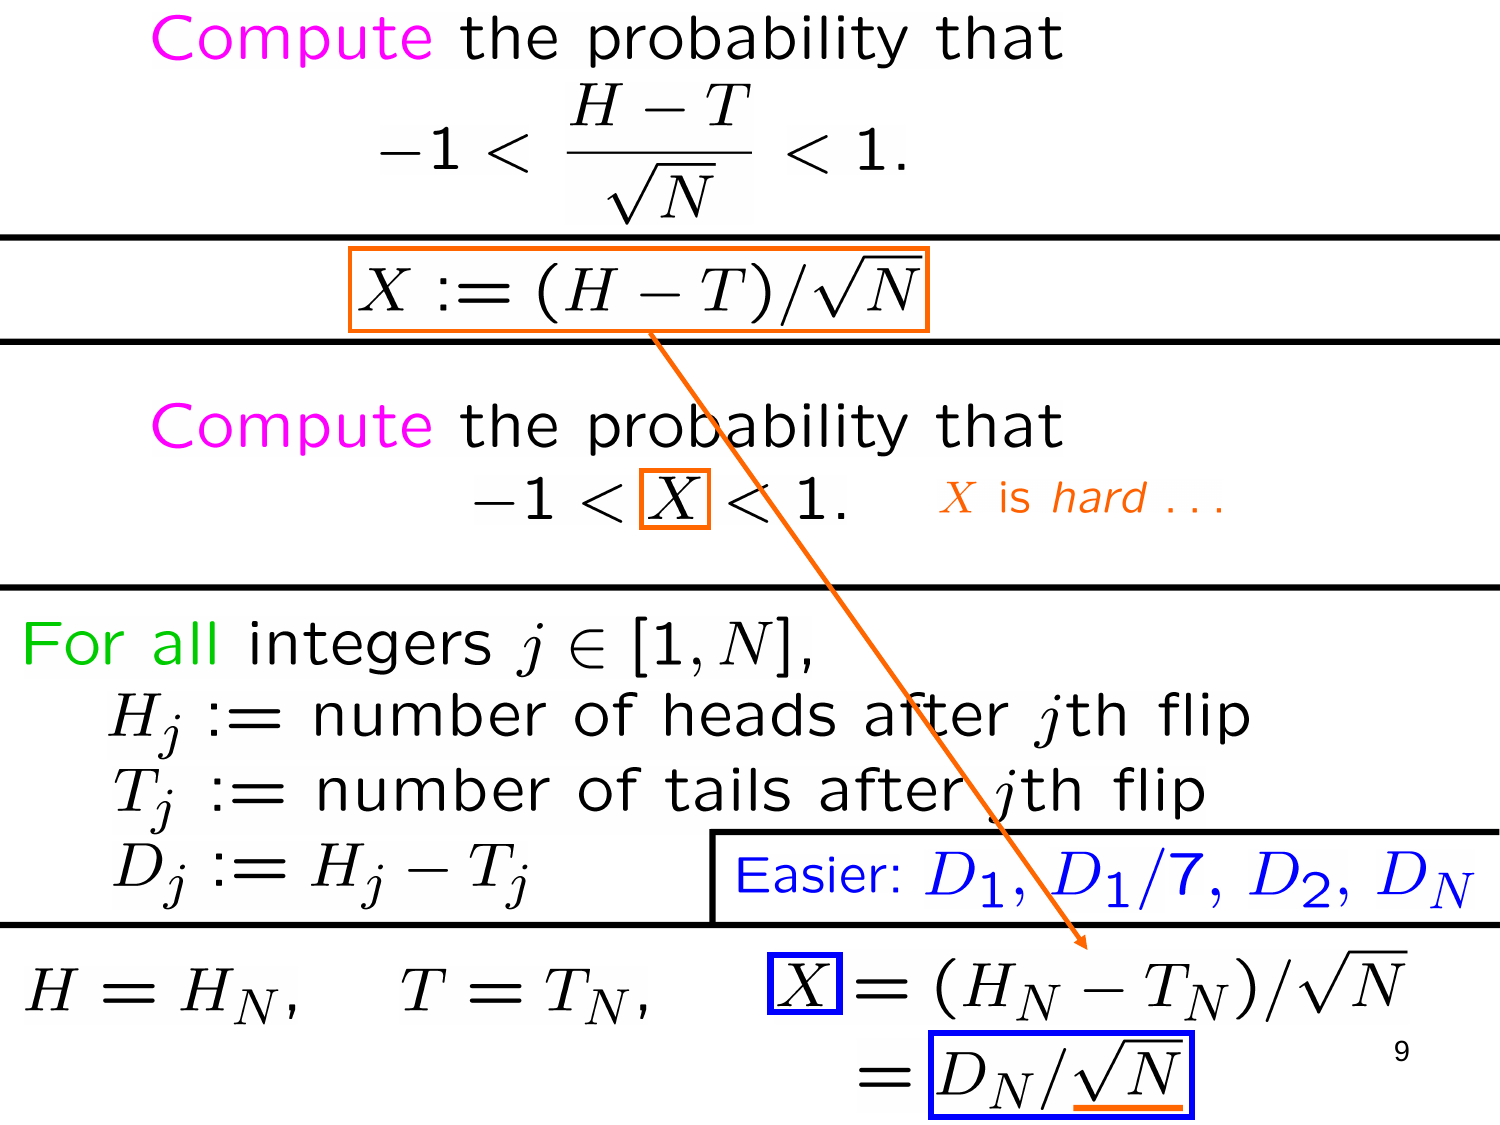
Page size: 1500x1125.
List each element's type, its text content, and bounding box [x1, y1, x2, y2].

picture [355, 254, 926, 330]
picture [112, 840, 528, 910]
picture [112, 765, 1206, 835]
picture [1211, 887, 1222, 910]
picture [737, 854, 900, 893]
picture [107, 690, 1251, 760]
picture [152, 400, 1063, 457]
picture [1169, 851, 1204, 896]
picture [1375, 849, 1476, 910]
picture [24, 965, 298, 1026]
picture [774, 949, 1410, 1025]
picture [379, 125, 530, 176]
text_box [349, 248, 928, 332]
picture [1049, 847, 1165, 913]
picture [924, 849, 1025, 910]
picture [1248, 849, 1349, 910]
picture [474, 475, 847, 526]
picture [857, 1038, 1183, 1113]
picture [399, 965, 648, 1026]
text_box [1066, 921, 1088, 948]
picture [152, 12, 1063, 69]
text_box [931, 1033, 1192, 1117]
picture [24, 615, 812, 679]
picture [937, 479, 1222, 513]
slide_number 9 [1347, 1024, 1425, 1103]
picture [564, 82, 755, 226]
picture [787, 125, 906, 176]
